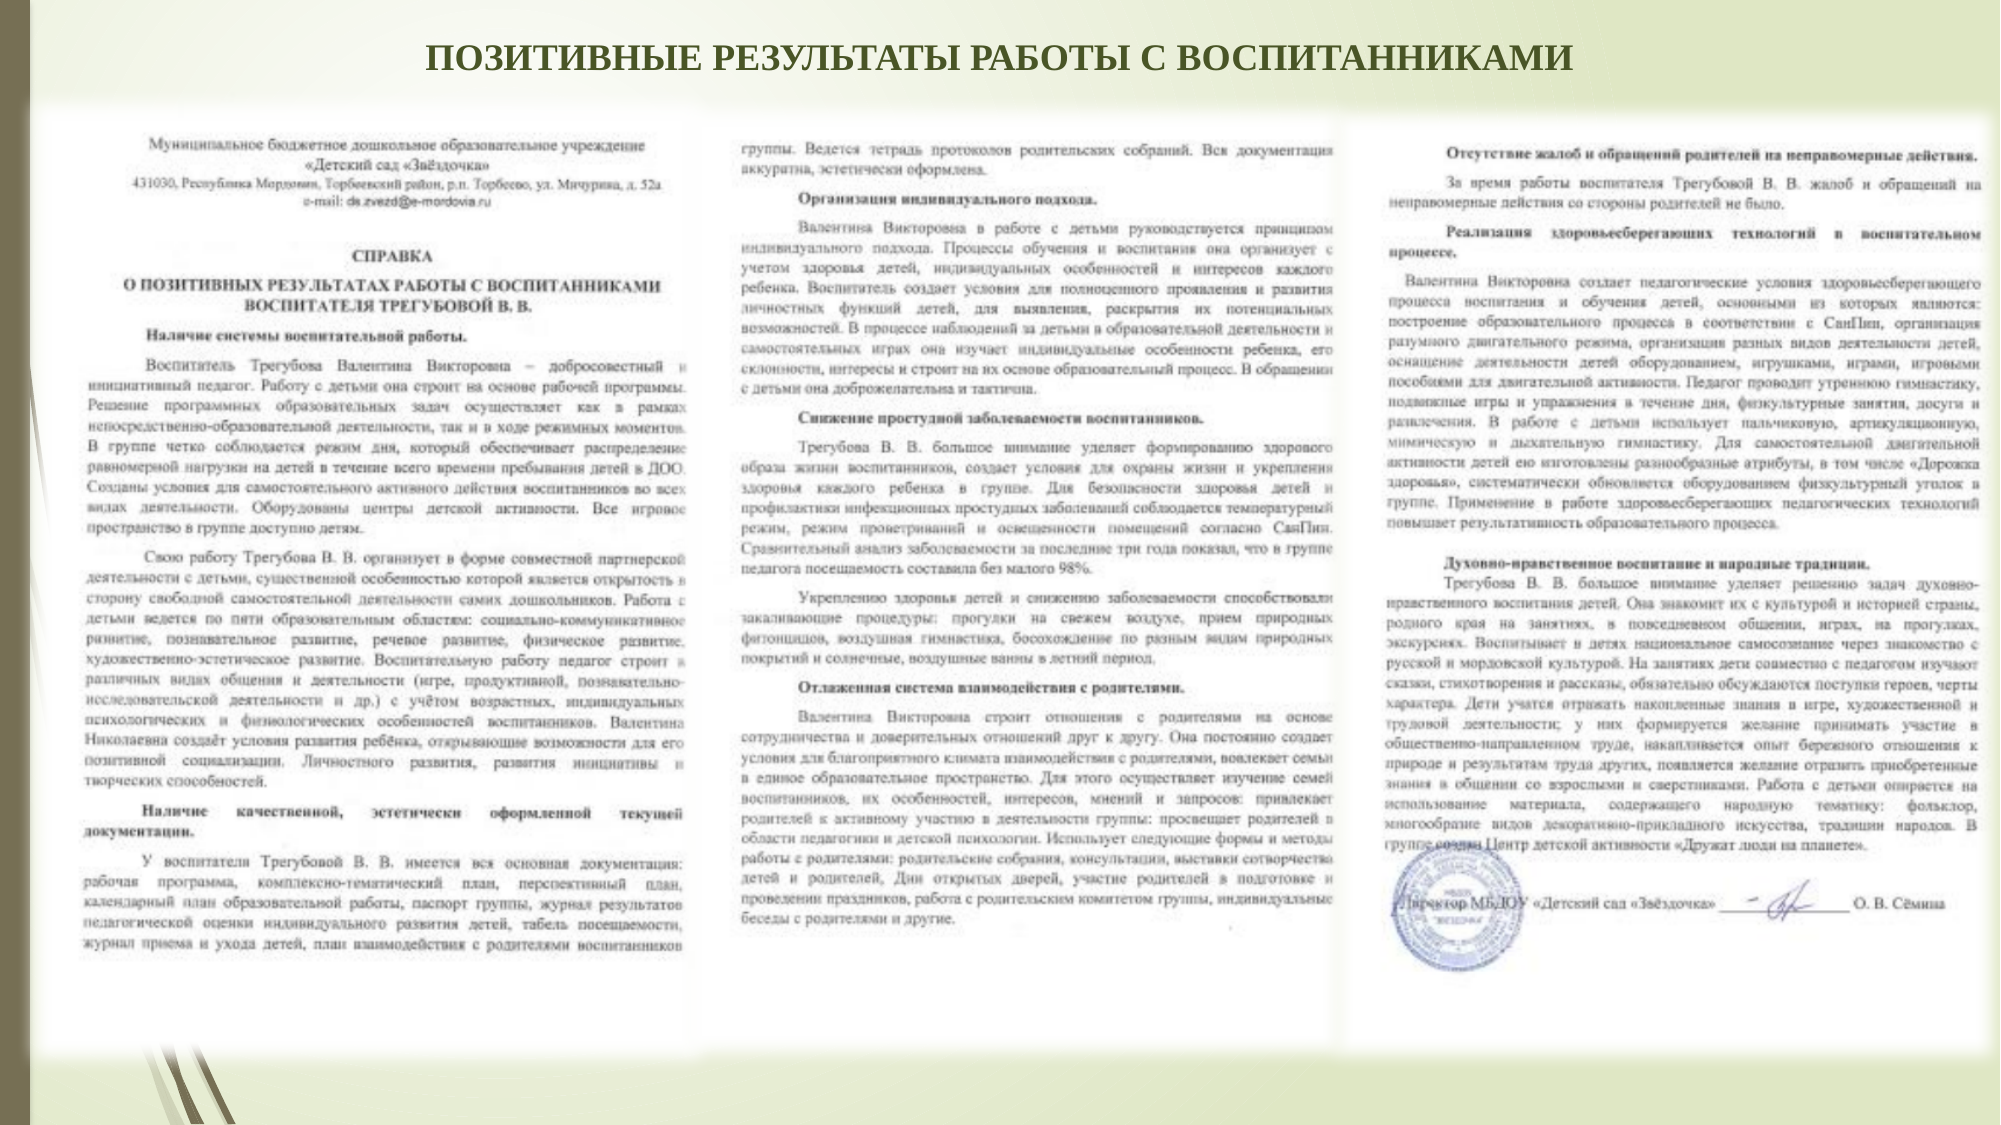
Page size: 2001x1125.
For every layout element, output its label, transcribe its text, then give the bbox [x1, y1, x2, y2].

text_box ПОЗИТИВНЫЕ РЕЗУЛЬТАТЫ РАБОТЫ С ВОСПИТАННИКАМИ [145, 25, 1845, 86]
picture [17, 86, 2000, 1077]
